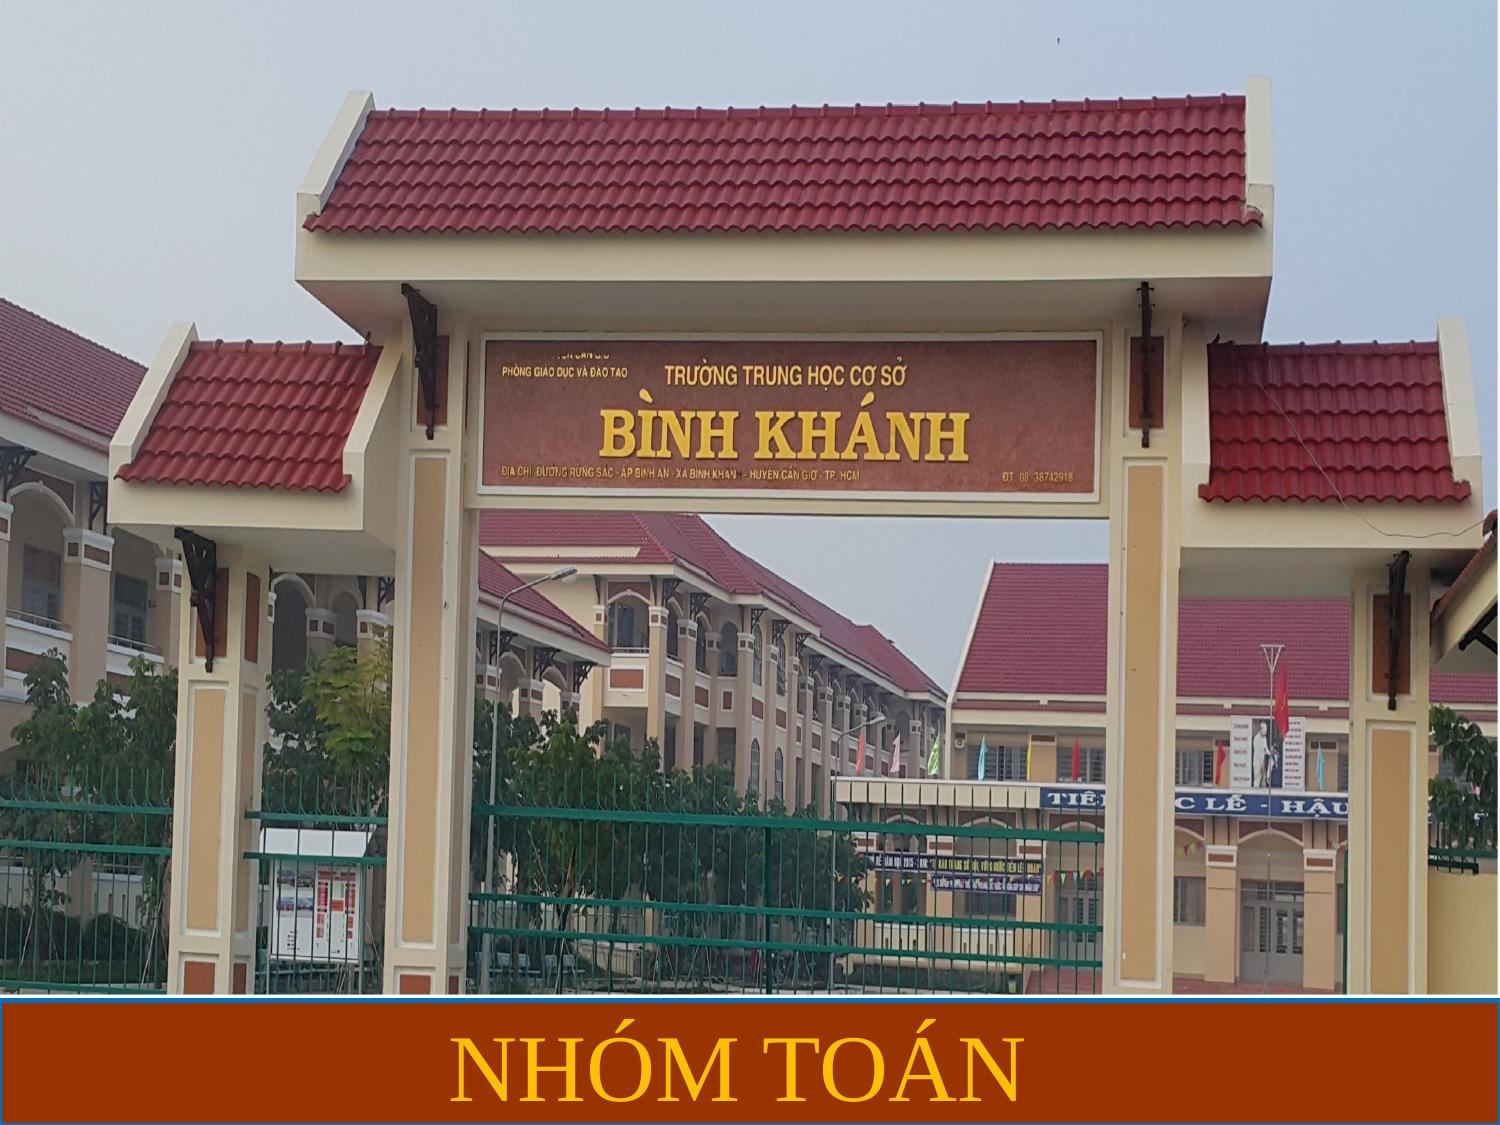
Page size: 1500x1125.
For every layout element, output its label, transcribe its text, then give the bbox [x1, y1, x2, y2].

text_box NHÓM TOÁN [0, 1008, 1500, 1125]
picture [0, 0, 1500, 1001]
